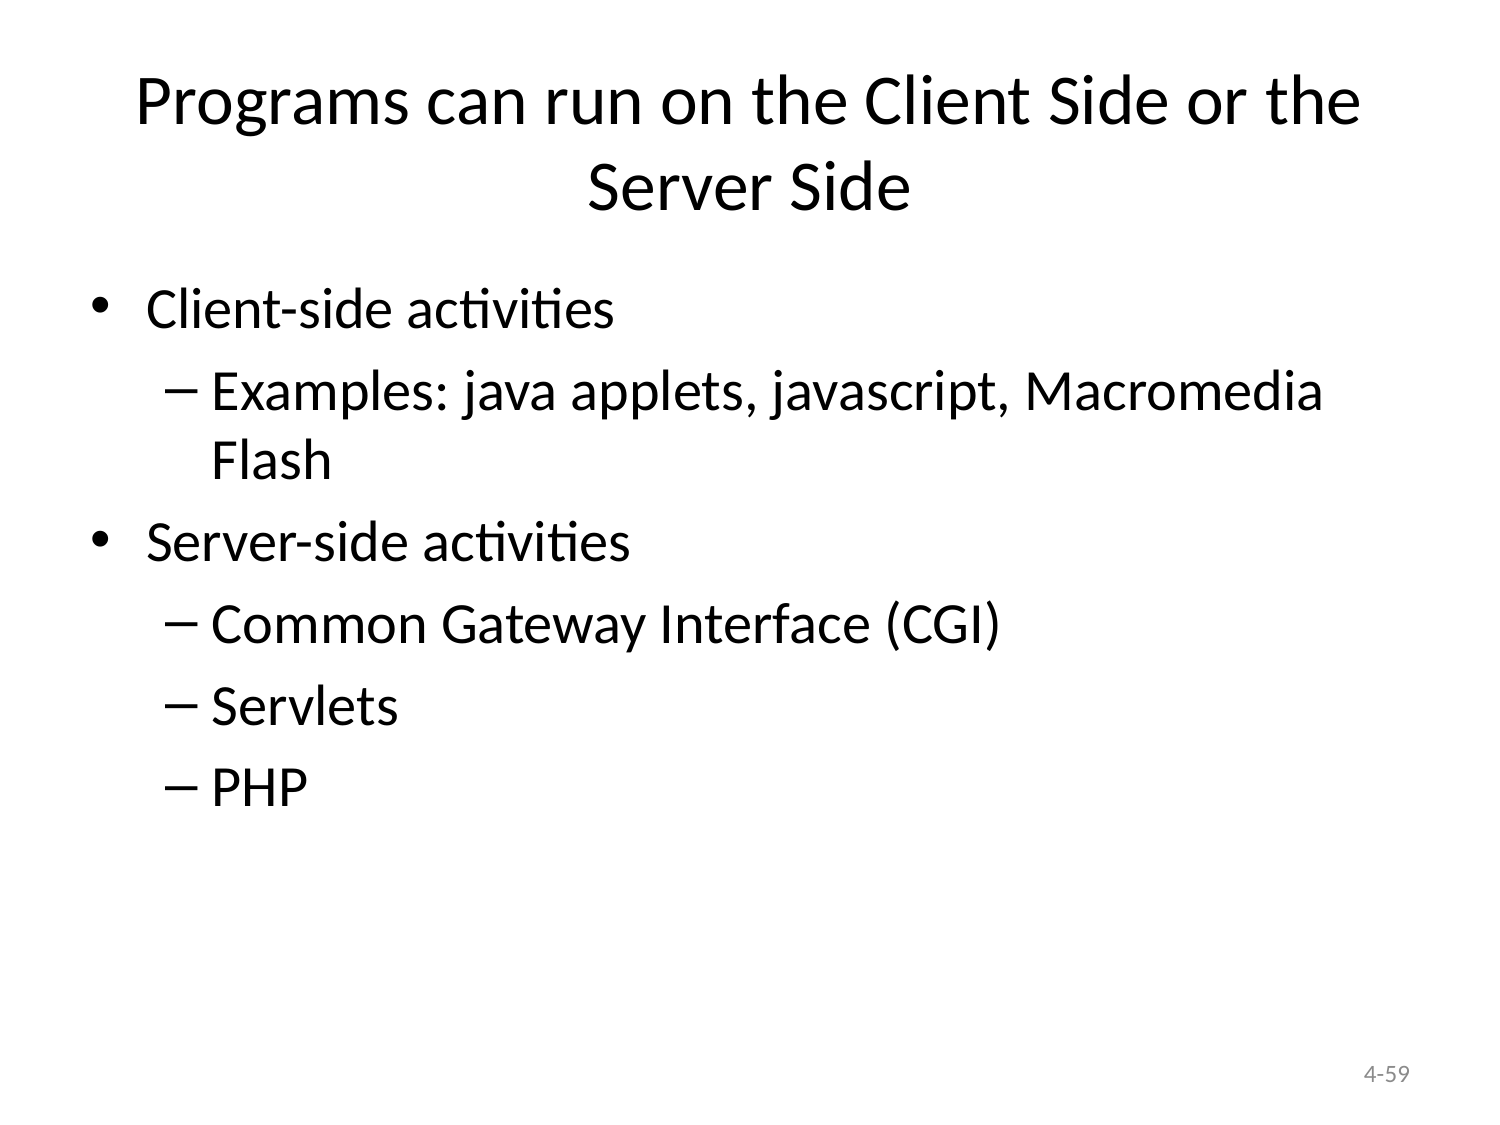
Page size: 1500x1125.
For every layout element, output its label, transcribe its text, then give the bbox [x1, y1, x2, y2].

slide_number 4-59 [1074, 1042, 1425, 1103]
list Client-side activities Examples: java applets, javascript, Macromedia Flash Server-side activities Common Gateway Interface (CGI) Servlets PHP [75, 262, 1425, 1005]
title Programs can run on the Client Side or the Server Side [75, 45, 1425, 233]
